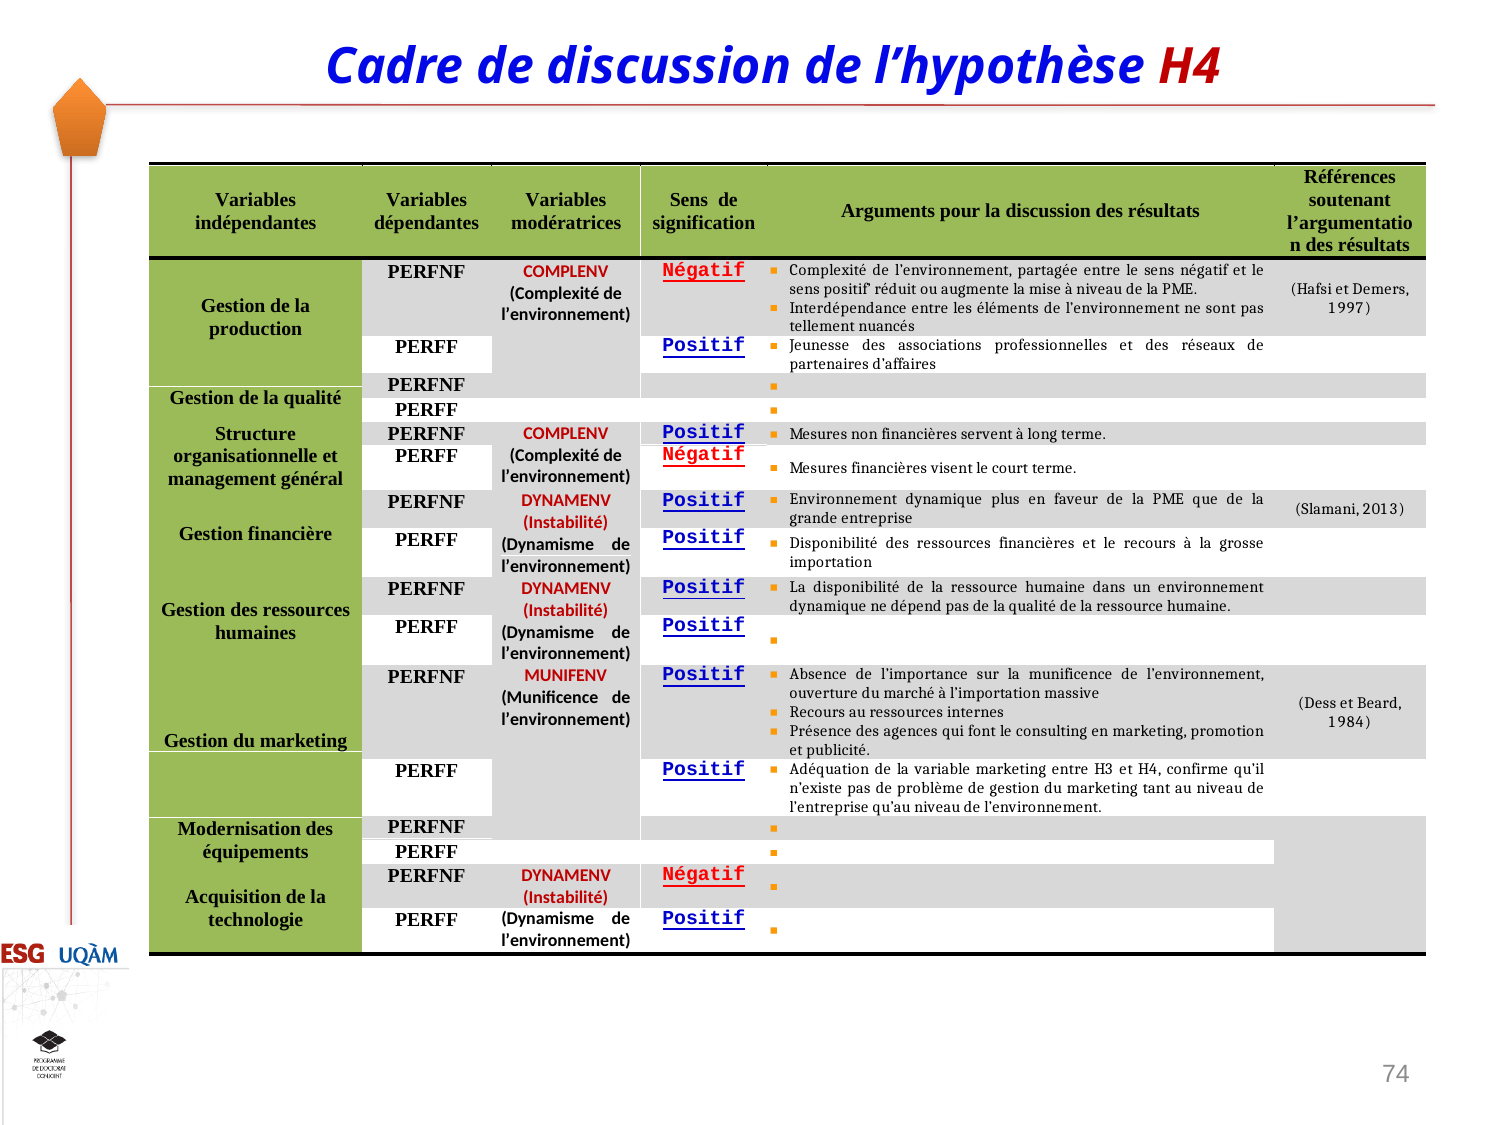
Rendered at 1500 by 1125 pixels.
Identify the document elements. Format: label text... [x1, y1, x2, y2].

text_box Cadre de discussion de l’hypothèse H4 [218, 26, 1329, 76]
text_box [147, 161, 1500, 998]
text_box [52, 77, 1436, 941]
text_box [0, 925, 130, 1125]
slide_number 74 [1074, 1042, 1425, 1103]
